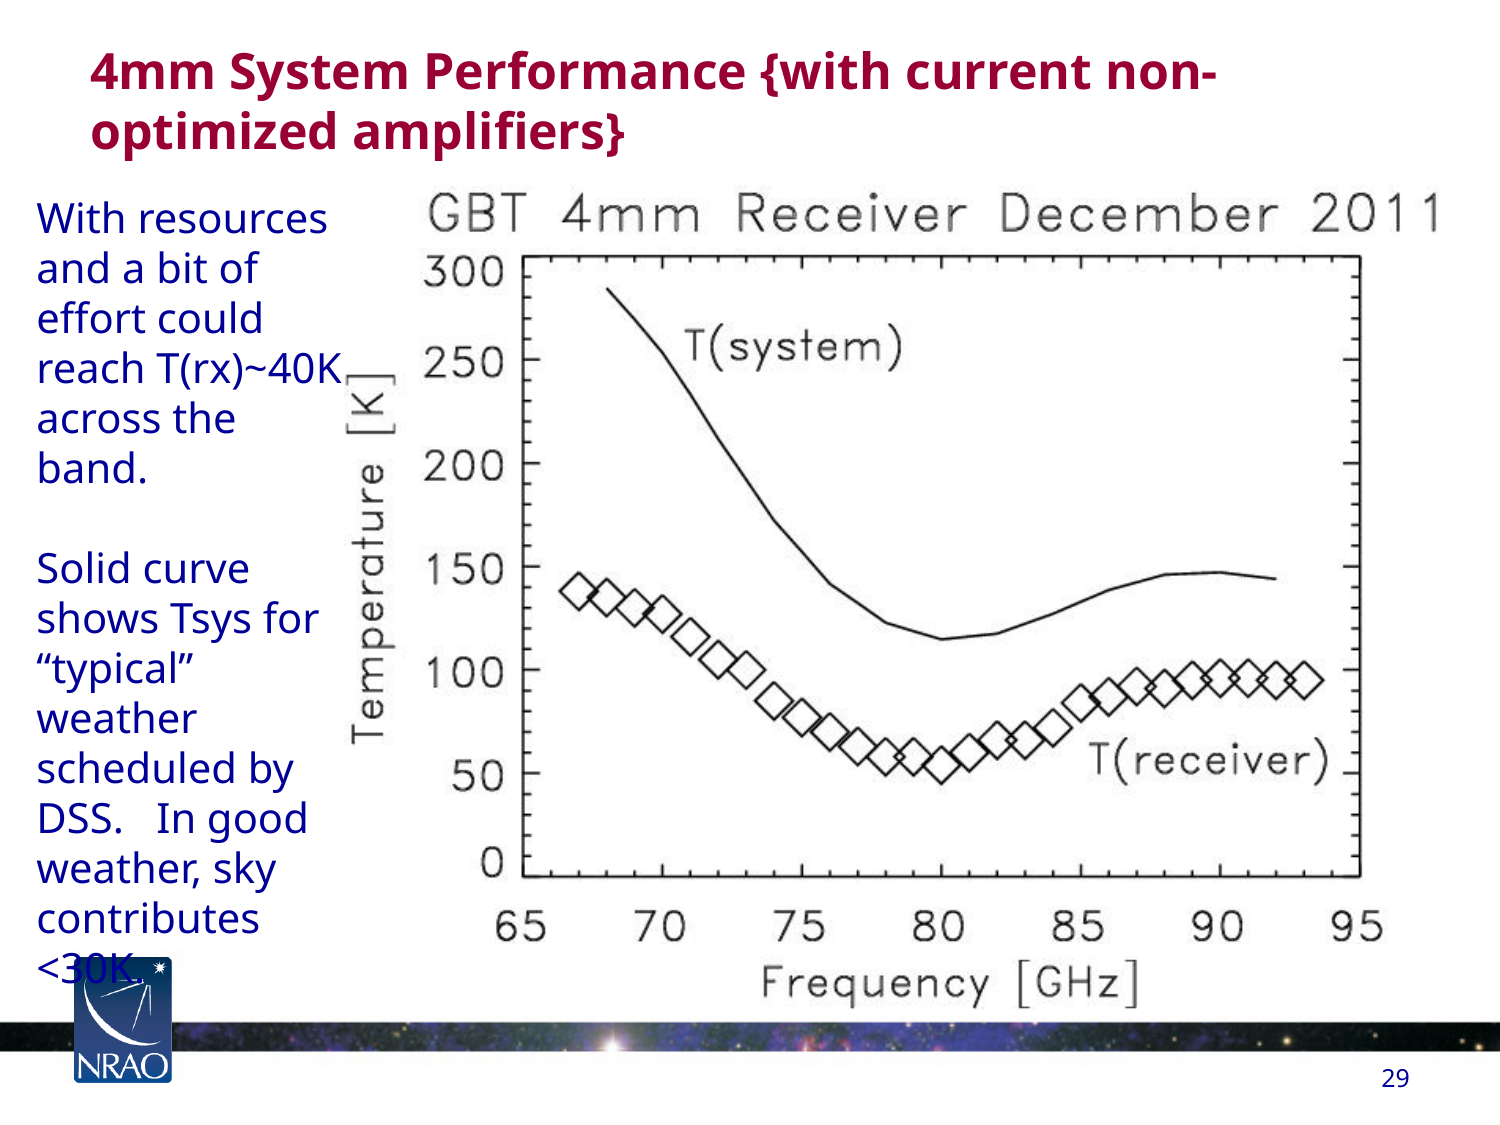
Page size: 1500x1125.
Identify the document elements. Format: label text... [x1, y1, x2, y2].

picture [0, 0, 1500, 1125]
title 4mm System Performance {with current non-optimized amplifiers} [74, 31, 1426, 184]
slide_number 29 [1350, 1049, 1425, 1110]
text_box With resources and a bit of effort could reach T(rx)~40K across the band. Solid curve shows Tsys for “typical” weather scheduled by DSS. In good weather, sky contributes <30K. [21, 184, 130, 1000]
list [135, 122, 1500, 1010]
